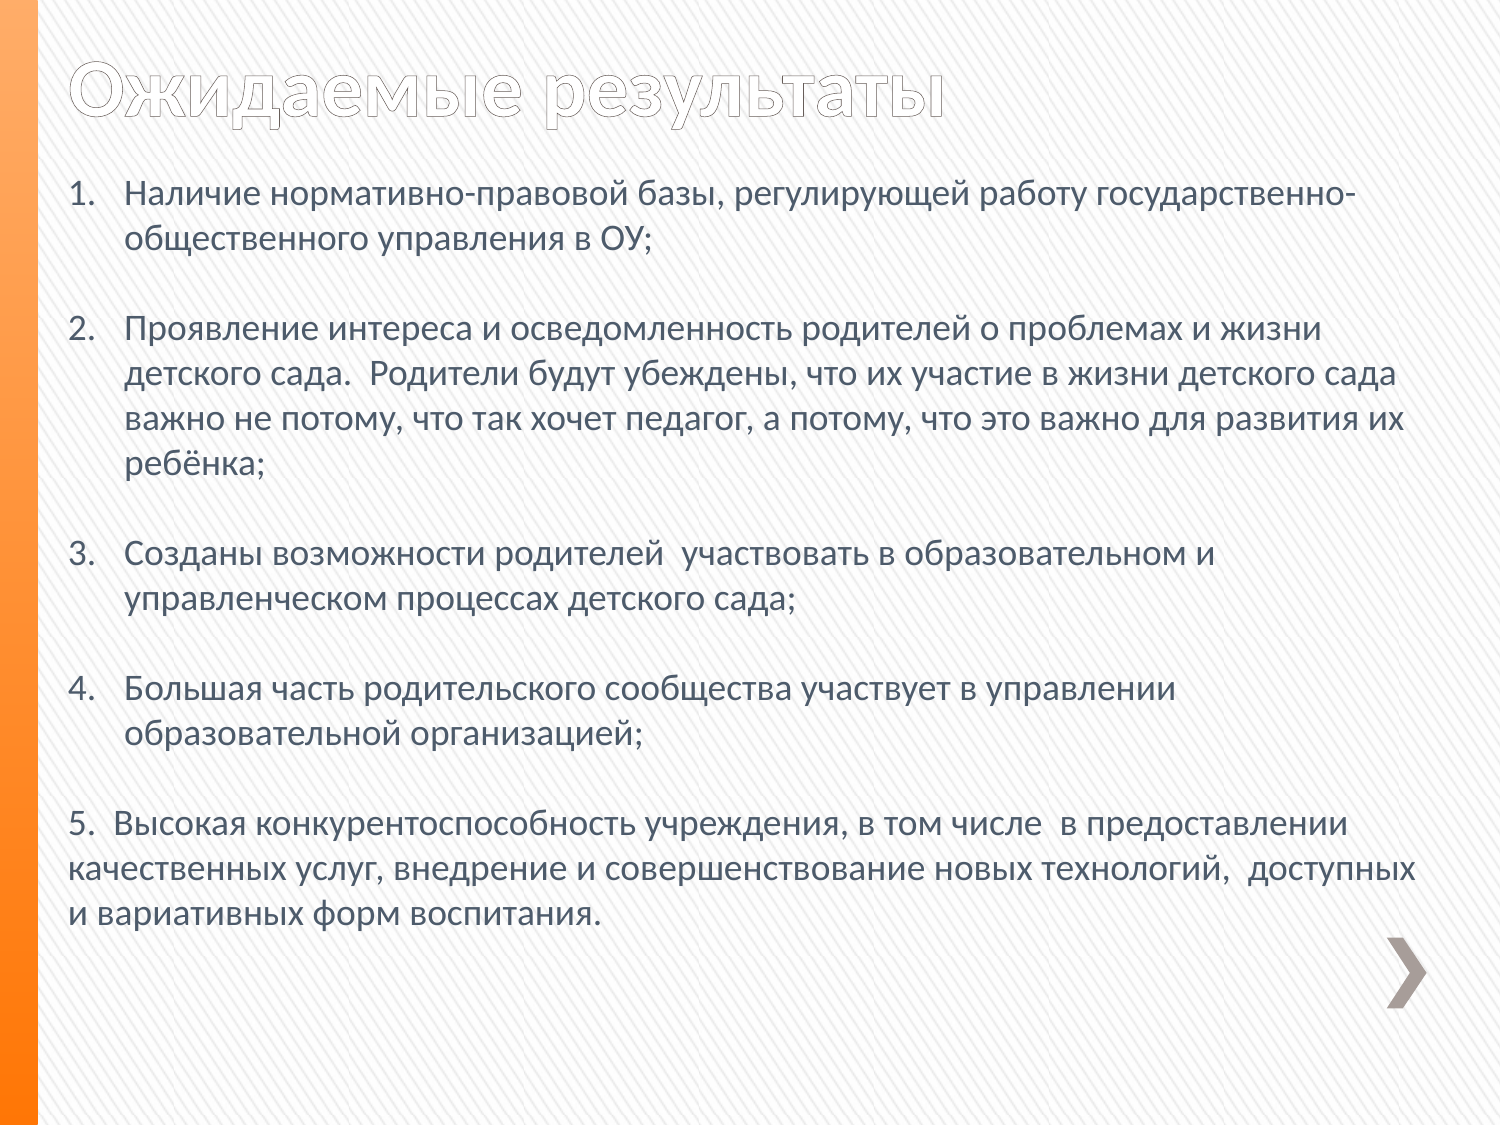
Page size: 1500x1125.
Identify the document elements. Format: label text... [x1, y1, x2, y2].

title Ожидаемые результаты [53, 30, 1459, 141]
text_box Наличие нормативно-правовой базы, регулирующей работу государственно-общественного управления в ОУ; Проявление интереса и осведомленность родителей о проблемах и жизни детского сада. Родители будут убеждены, что их участие в жизни детского сада важно не потому, что так хочет педагог, а потому, что это важно для развития их ребёнка; Созданы возможности родителей участвовать в образовательном и управленческом процессах детского сада; Большая часть родительского сообщества участвует в управлении образовательной организацией; 5. Высокая конкурентоспособность учреждения, в том числе в предоставлении качественных услуг, внедрение и совершенствование новых технологий, доступных и вариативных форм воспитания. [53, 160, 1436, 941]
